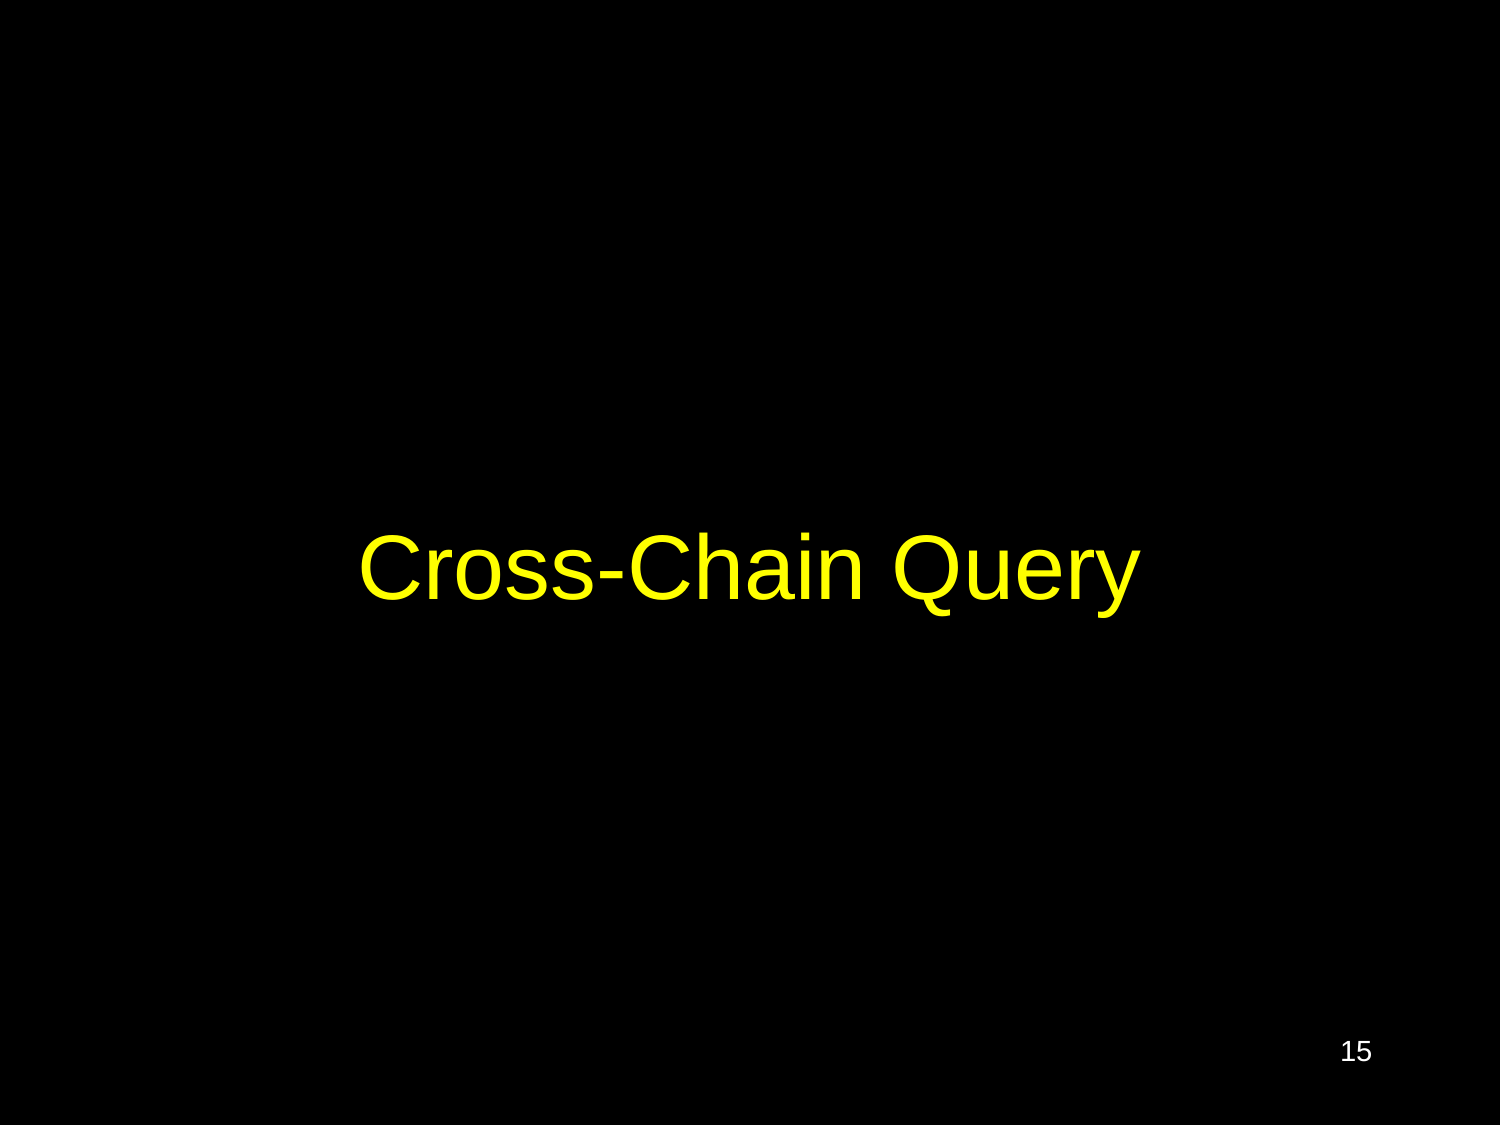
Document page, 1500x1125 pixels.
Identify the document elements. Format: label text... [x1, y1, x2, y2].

title Cross-Chain Query [112, 468, 1388, 657]
slide_number 15 [1074, 1024, 1388, 1101]
